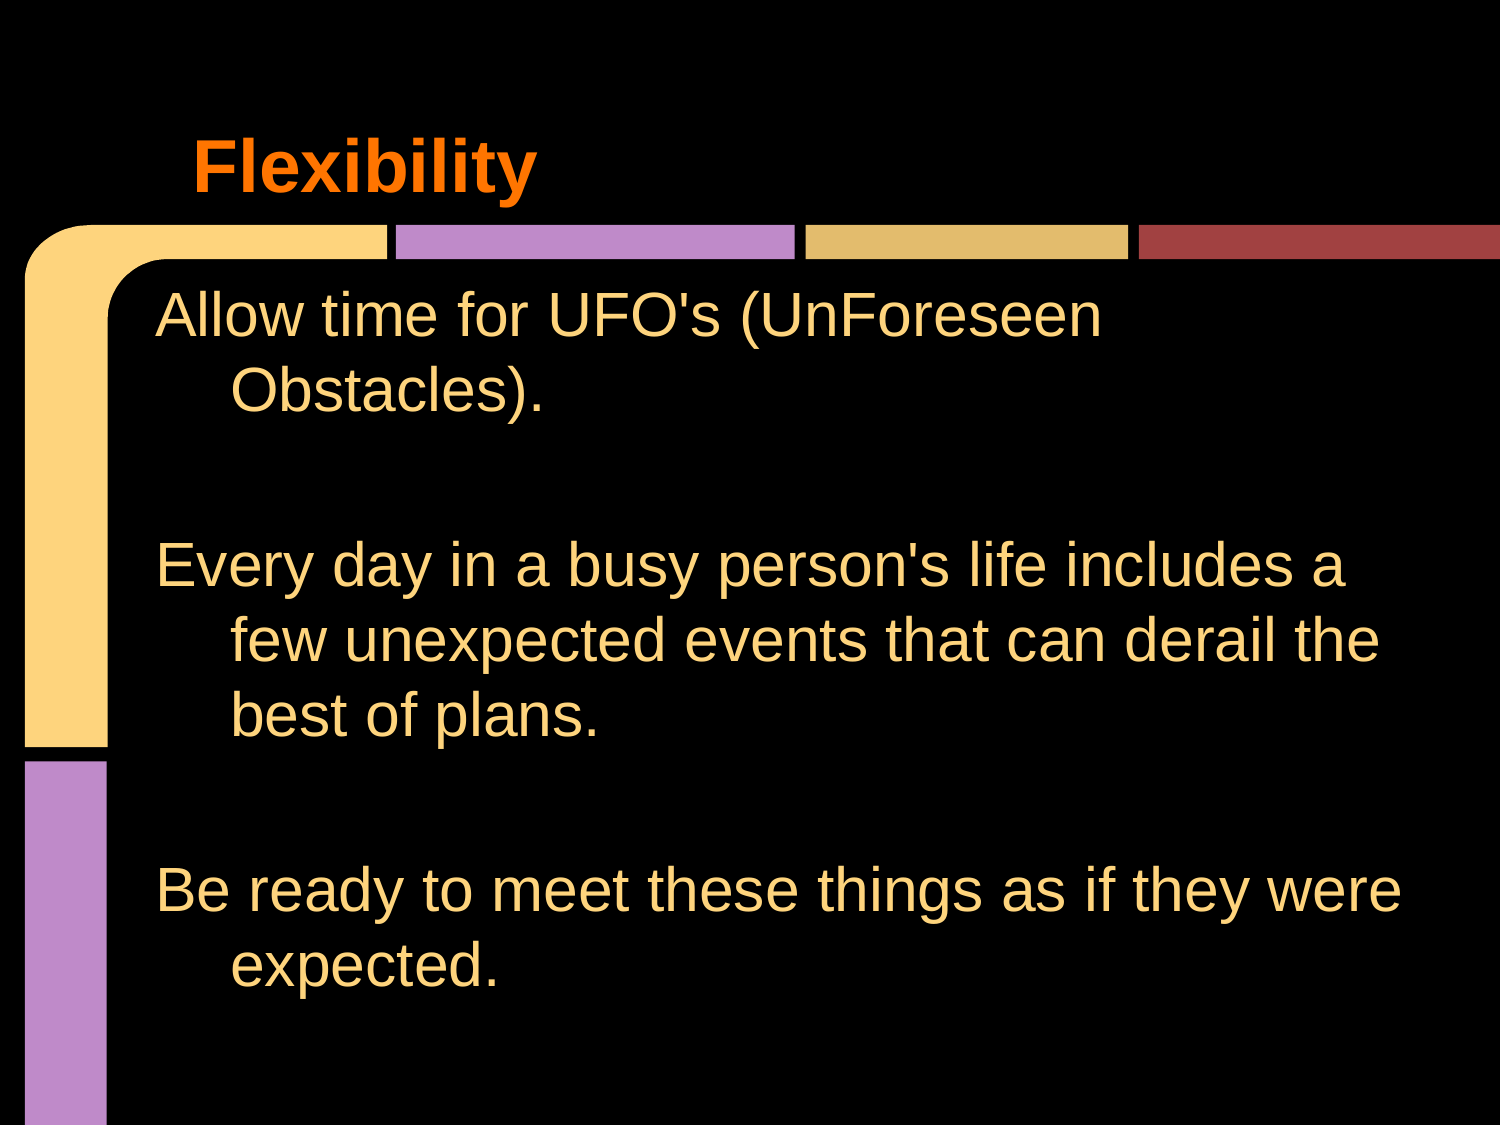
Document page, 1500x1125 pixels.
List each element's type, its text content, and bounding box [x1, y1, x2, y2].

title Flexibility [140, 5, 1425, 223]
list Allow time for UFO's (UnForeseen Obstacles). Every day in a busy person's life includes a few unexpected events that can derail the best of plans. Be ready to meet these things as if they were expected. [140, 259, 1425, 1014]
